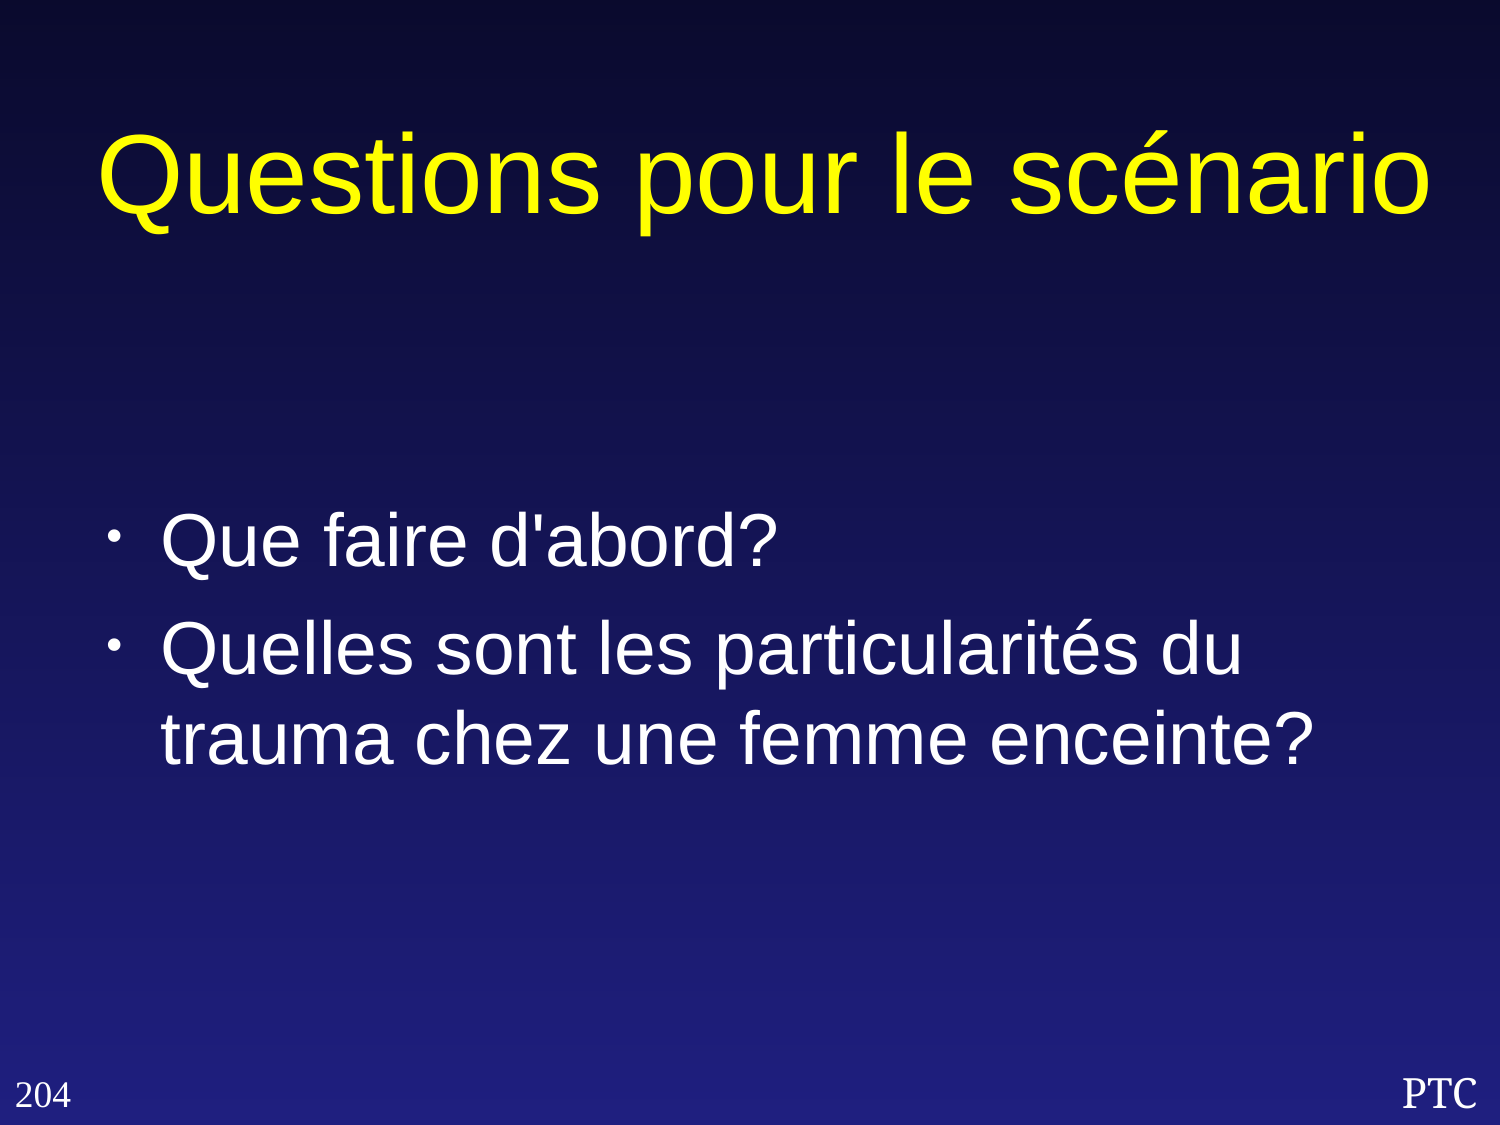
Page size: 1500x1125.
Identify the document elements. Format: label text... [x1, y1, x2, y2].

text_box Questions pour le scénario [29, 75, 1500, 263]
text_box 204 [0, 1061, 86, 1123]
text_box Que faire d'abord? Quelles sont les particularités du trauma chez une femme enceinte? [90, 374, 1367, 1050]
